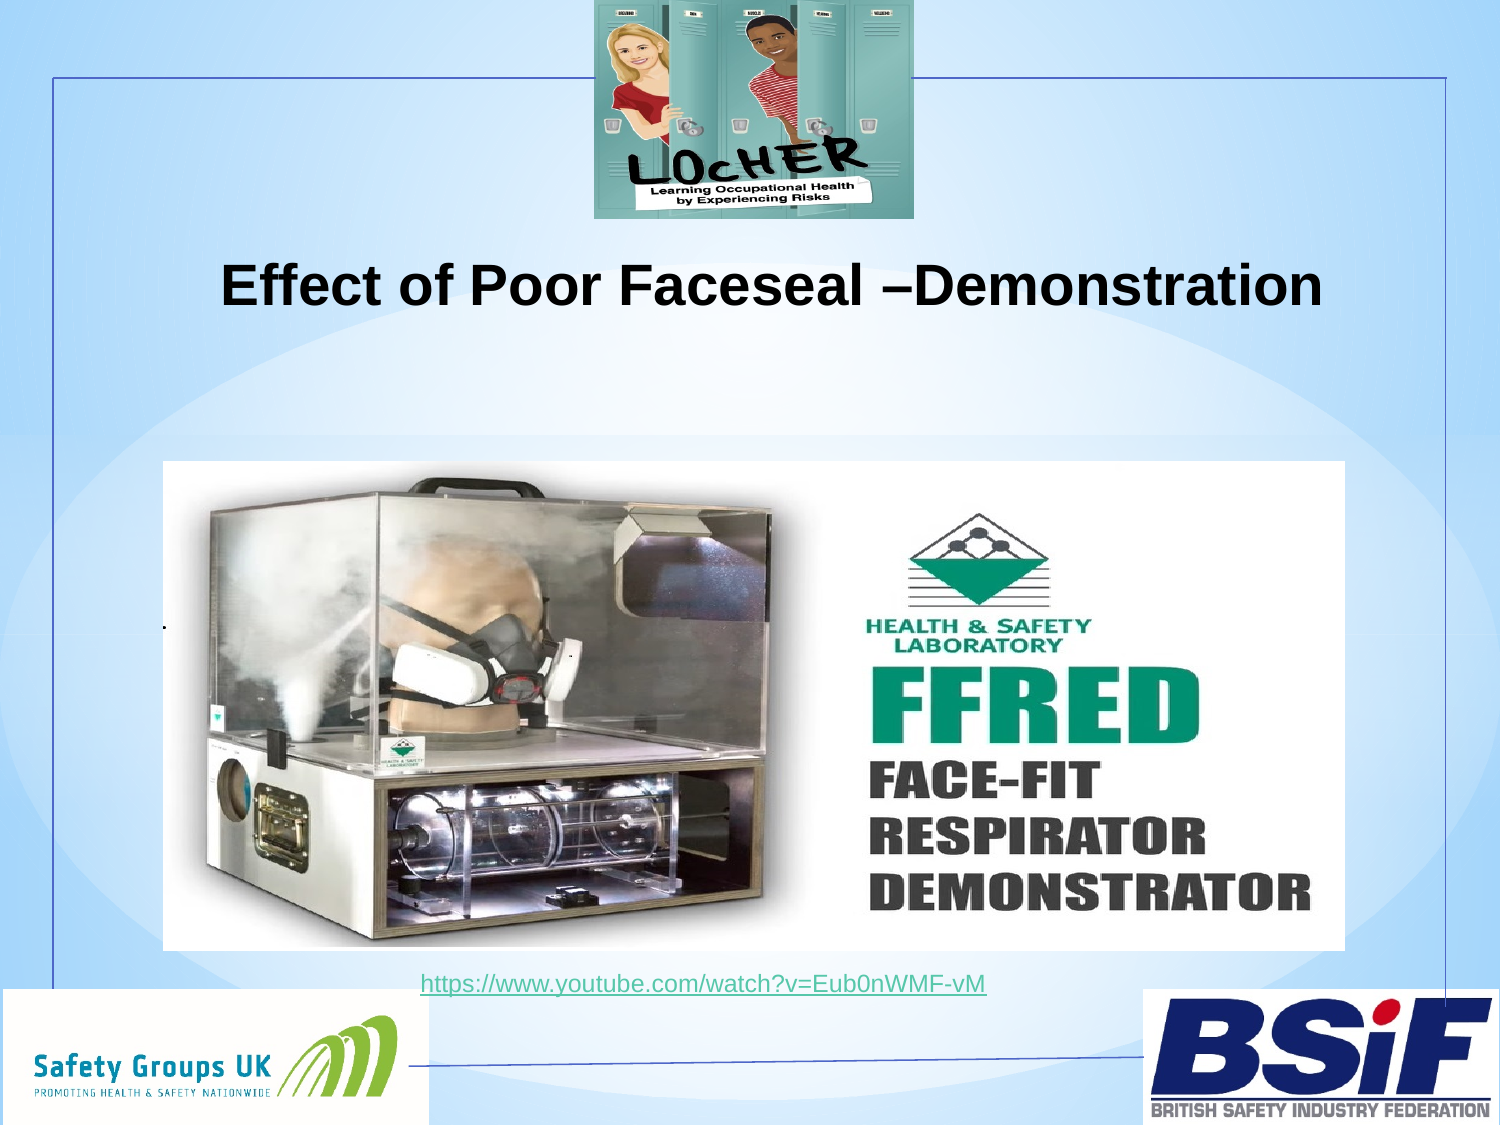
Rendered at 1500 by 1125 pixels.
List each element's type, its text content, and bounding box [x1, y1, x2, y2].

title Effect of Poor Faceseal –Demonstration [175, 239, 1357, 366]
picture [162, 461, 1345, 951]
picture [594, 0, 914, 219]
text_box https://www.youtube.com/watch?v=Eub0nWMF-vM [405, 960, 1156, 1036]
picture [2, 989, 429, 1125]
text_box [408, 1056, 1144, 1067]
picture [1143, 989, 1499, 1125]
